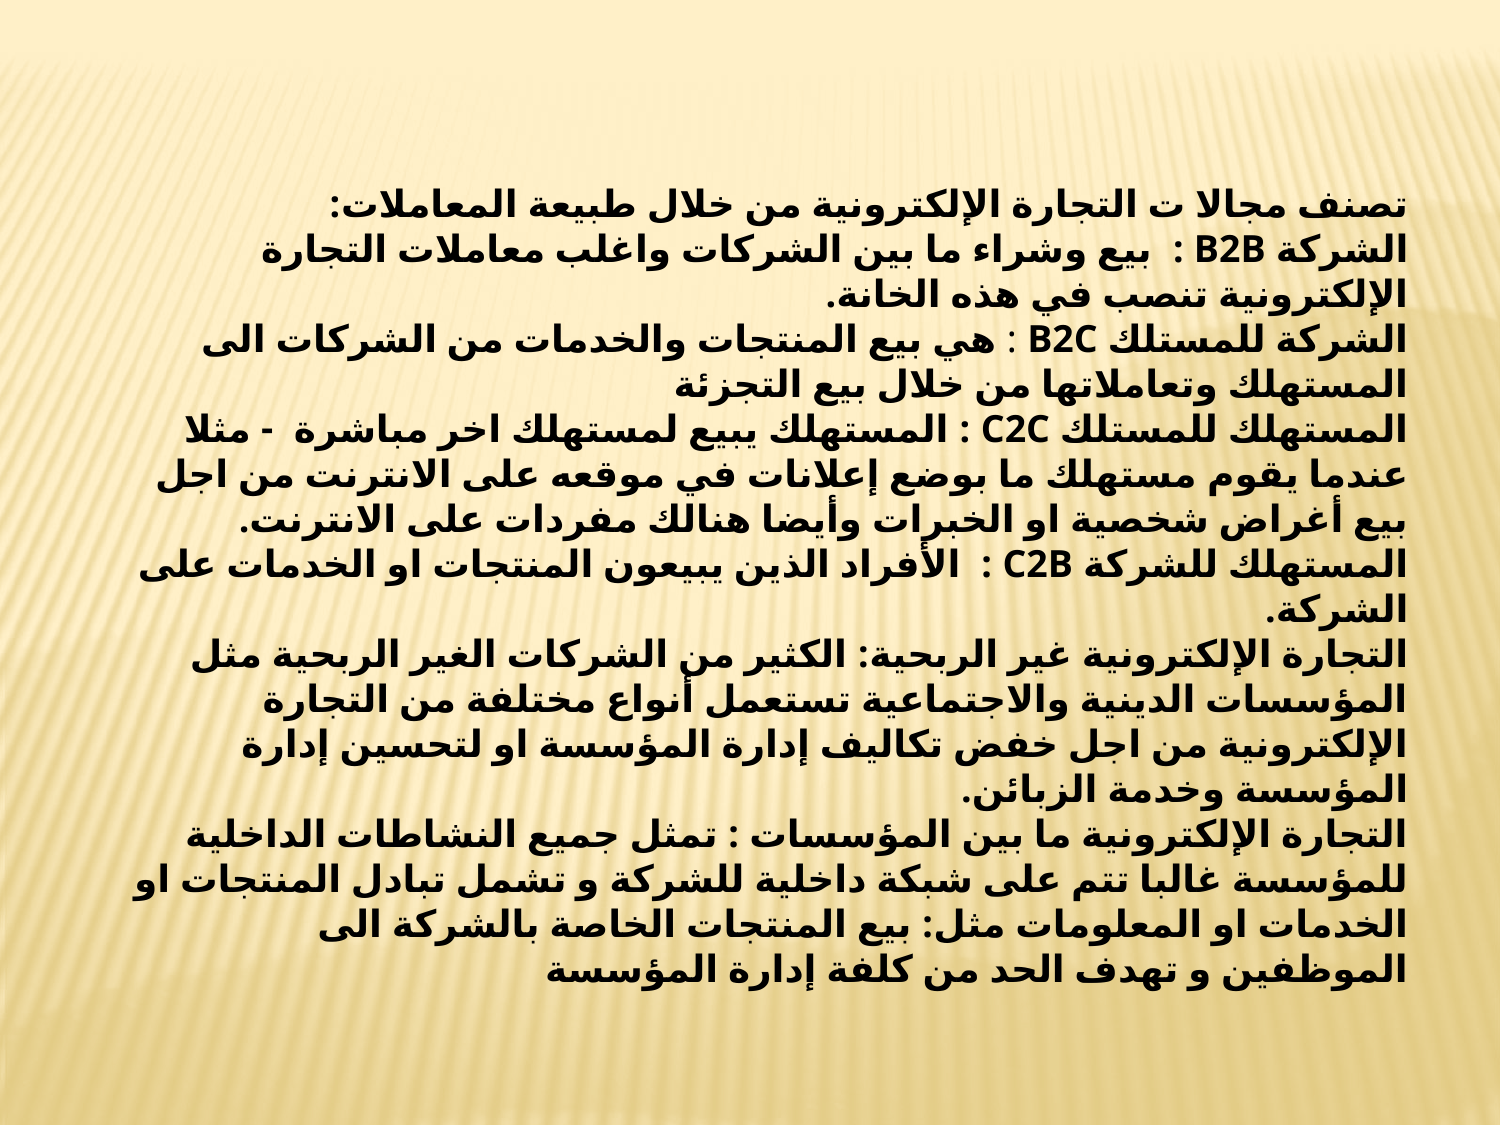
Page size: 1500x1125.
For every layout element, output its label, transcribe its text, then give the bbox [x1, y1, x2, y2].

text_box تصنف مجالا ت التجارة الإلكترونية من خلال طبيعة المعاملات: الشركة B2B : بيع وشراء ما بين الشركات واغلب معاملات التجارة الإلكترونية تنصب في هذه الخانة. الشركة للمستلك B2C : هي بيع المنتجات والخدمات من الشركات الى المستهلك وتعاملاتها من خلال بيع التجزئة المستهلك للمستلك C2C : المستهلك يبيع لمستهلك اخر مباشرة - مثلا عندما يقوم مستهلك ما بوضع إعلانات في موقعه على الانترنت من اجل بيع أغراض شخصية او الخبرات وأيضا هنالك مفردات على الانترنت. المستهلك للشركة C2B : الأفراد الذين يبيعون المنتجات او الخدمات على الشركة. التجارة الإلكترونية غير الربحية: الكثير من الشركات الغير الربحية مثل المؤسسات الدينية والاجتماعية تستعمل أنواع مختلفة من التجارة الإلكترونية من اجل خفض تكاليف إدارة المؤسسة او لتحسين إدارة المؤسسة وخدمة الزبائن. التجارة الإلكترونية ما بين المؤسسات : تمثل جميع النشاطات الداخلية للمؤسسة غالبا تتم على شبكة داخلية للشركة و تشمل تبادل المنتجات او الخدمات او المعلومات مثل: بيع المنتجات الخاصة بالشركة الى الموظفين و تهدف الحد من كلفة إدارة المؤسسة [112, 172, 1424, 998]
